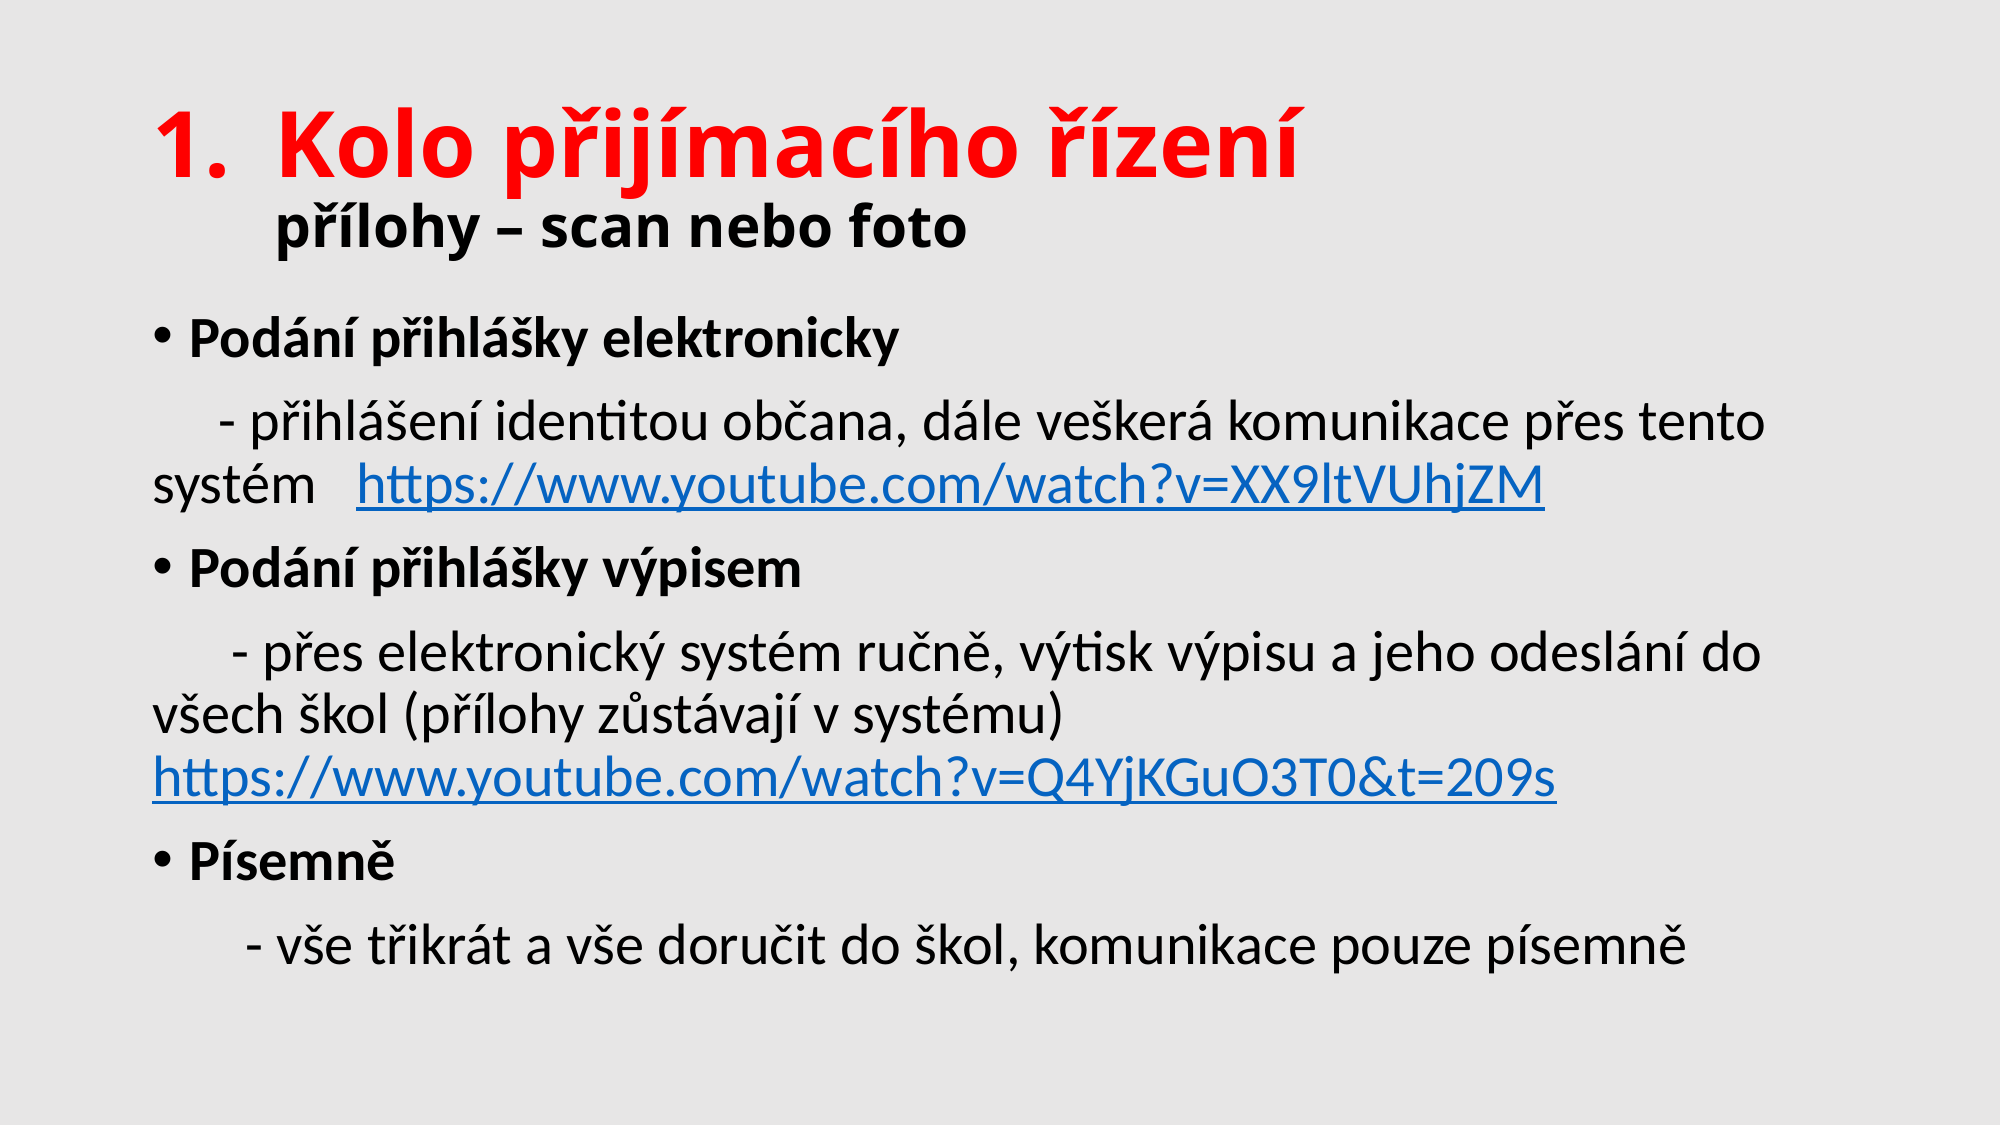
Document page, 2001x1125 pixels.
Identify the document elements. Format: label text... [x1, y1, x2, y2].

title Kolo přijímacího řízení přílohy – scan nebo foto [137, 59, 1863, 299]
list Podání přihlášky elektronicky - přihlášení identitou občana, dále veškerá komunikace přes tento systém https://www.youtube.com/watch?v=XX9ltVUhjZM Podání přihlášky výpisem - přes elektronický systém ručně, výtisk výpisu a jeho odeslání do všech škol (přílohy zůstávají v systému) https://www.youtube.com/watch?v=Q4YjKGuO3T0&t=209s Písemně - vše třikrát a vše doručit do škol, komunikace pouze písemně [137, 299, 1863, 1125]
